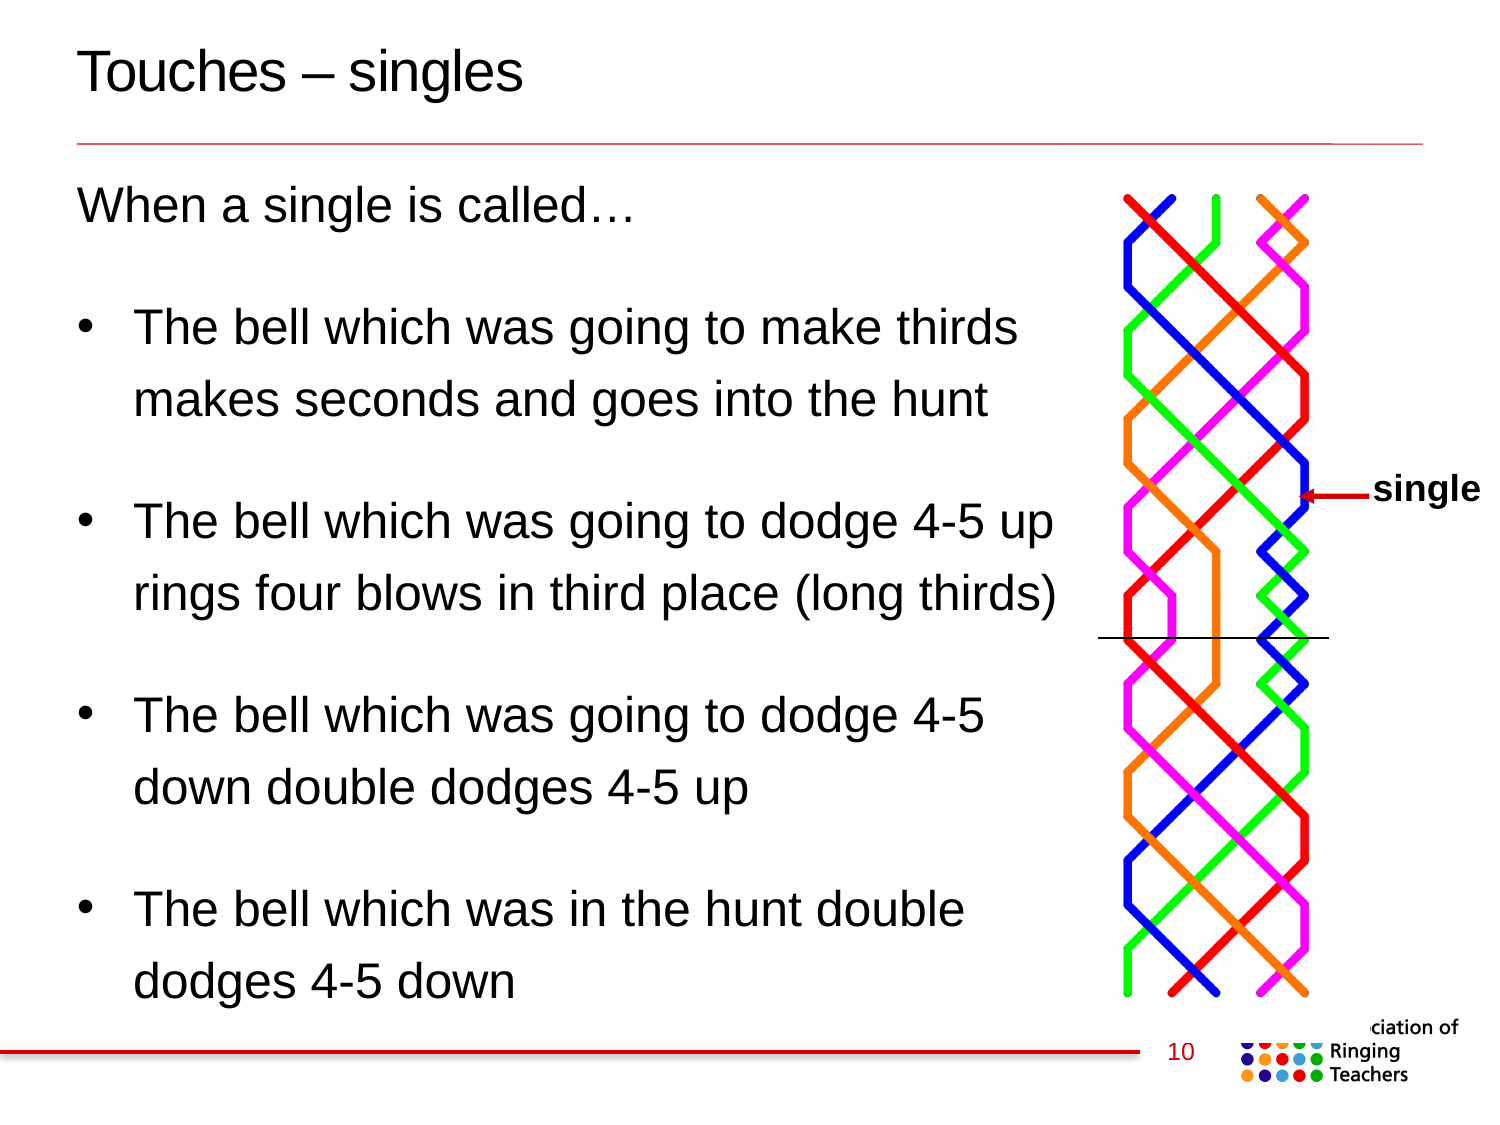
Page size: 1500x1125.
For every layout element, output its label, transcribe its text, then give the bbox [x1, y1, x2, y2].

title Touches – singles [76, 6, 1424, 129]
text_box single [1374, 456, 1500, 516]
picture [1062, 148, 1370, 1043]
list When a single is called… The bell which was going to make thirds makes seconds and goes into the hunt The bell which was going to dodge 4-5 up rings four blows in third place (long thirds) The bell which was going to dodge 4-5 down double dodges 4-5 up The bell which was in the hunt double dodges 4-5 down [76, 160, 1057, 929]
text_box [324, 350, 502, 411]
